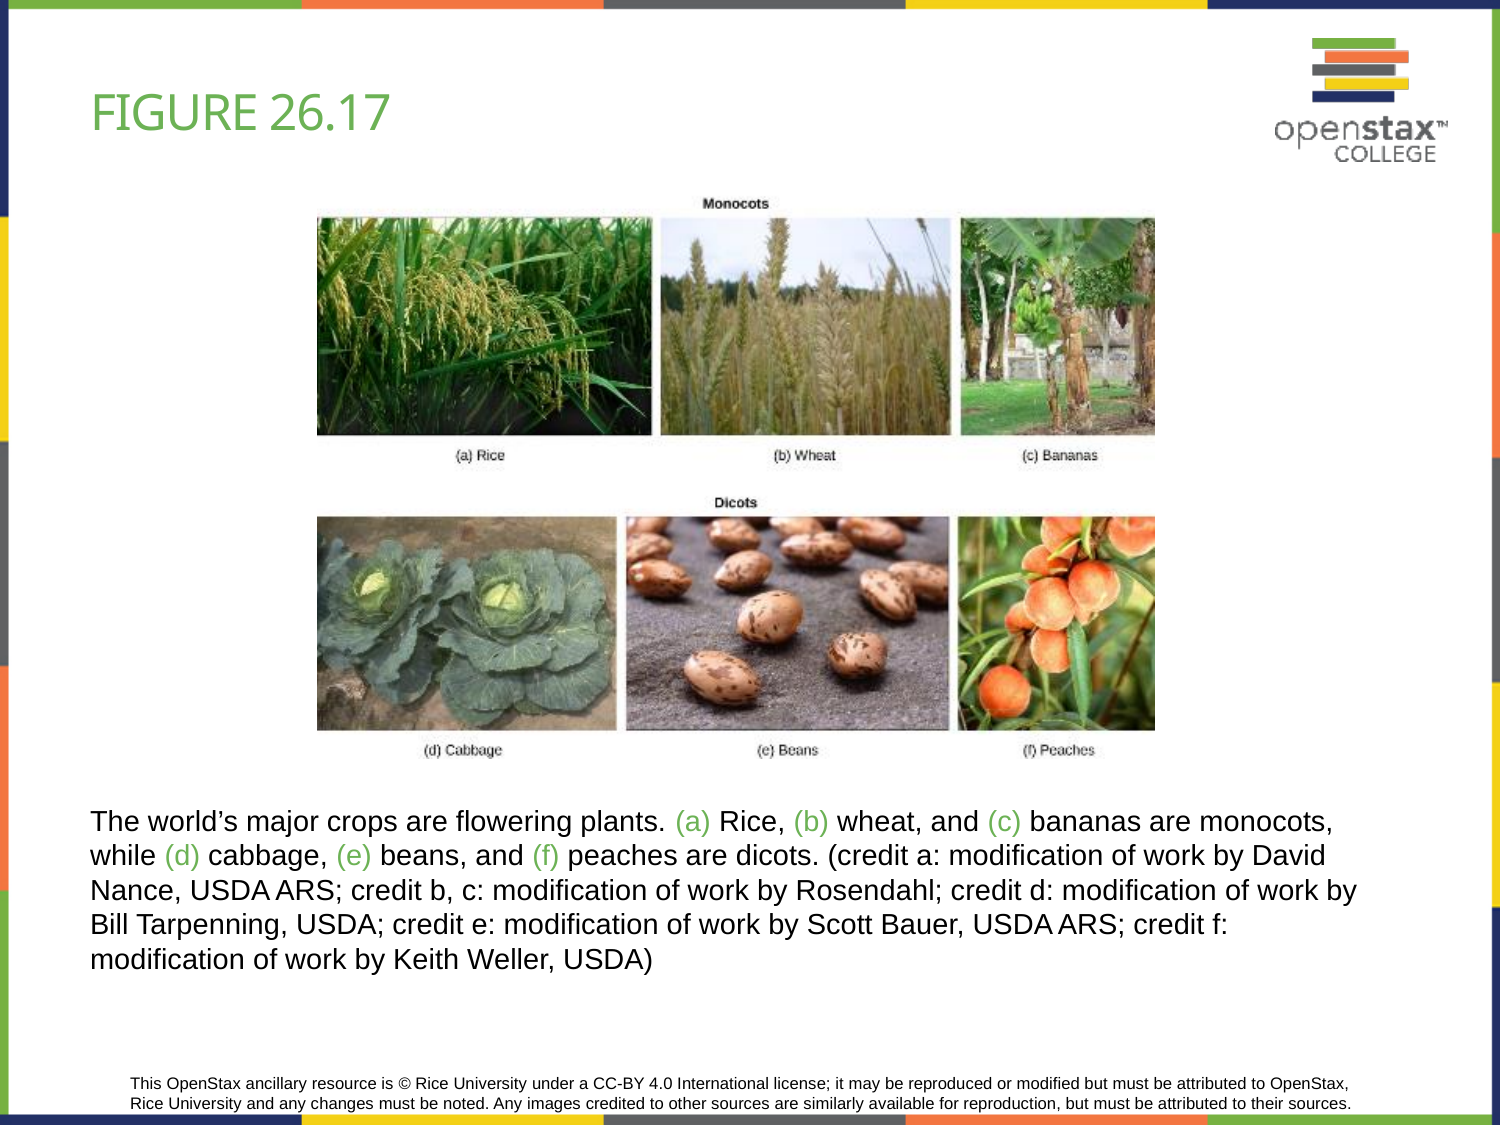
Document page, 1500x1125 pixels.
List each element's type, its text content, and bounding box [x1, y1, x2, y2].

title Figure 26.17 [75, 39, 1273, 148]
picture [0, 0, 1500, 1125]
footer This OpenStax ancillary resource is © Rice University under a CC-BY 4.0 International license; it may be reproduced or modified but must be attributed to OpenStax, Rice University and any changes must be noted. Any images credited to other sources are similarly available for reproduction, but must be attributed to their sources. [115, 1065, 1398, 1112]
list The world’s major crops are flowering plants. (a) Rice, (b) wheat, and (c) bananas are monocots, while (d) cabbage, (e) beans, and (f) peaches are dicots. (credit a: modification of work by David Nance, USDA ARS; credit b, c: modification of work by Rosendahl; credit d: modification of work by Bill Tarpenning, USDA; credit e: modification of work by Scott Bauer, USDA ARS; credit f: modification of work by Keith Weller, USDA) [75, 794, 1398, 986]
